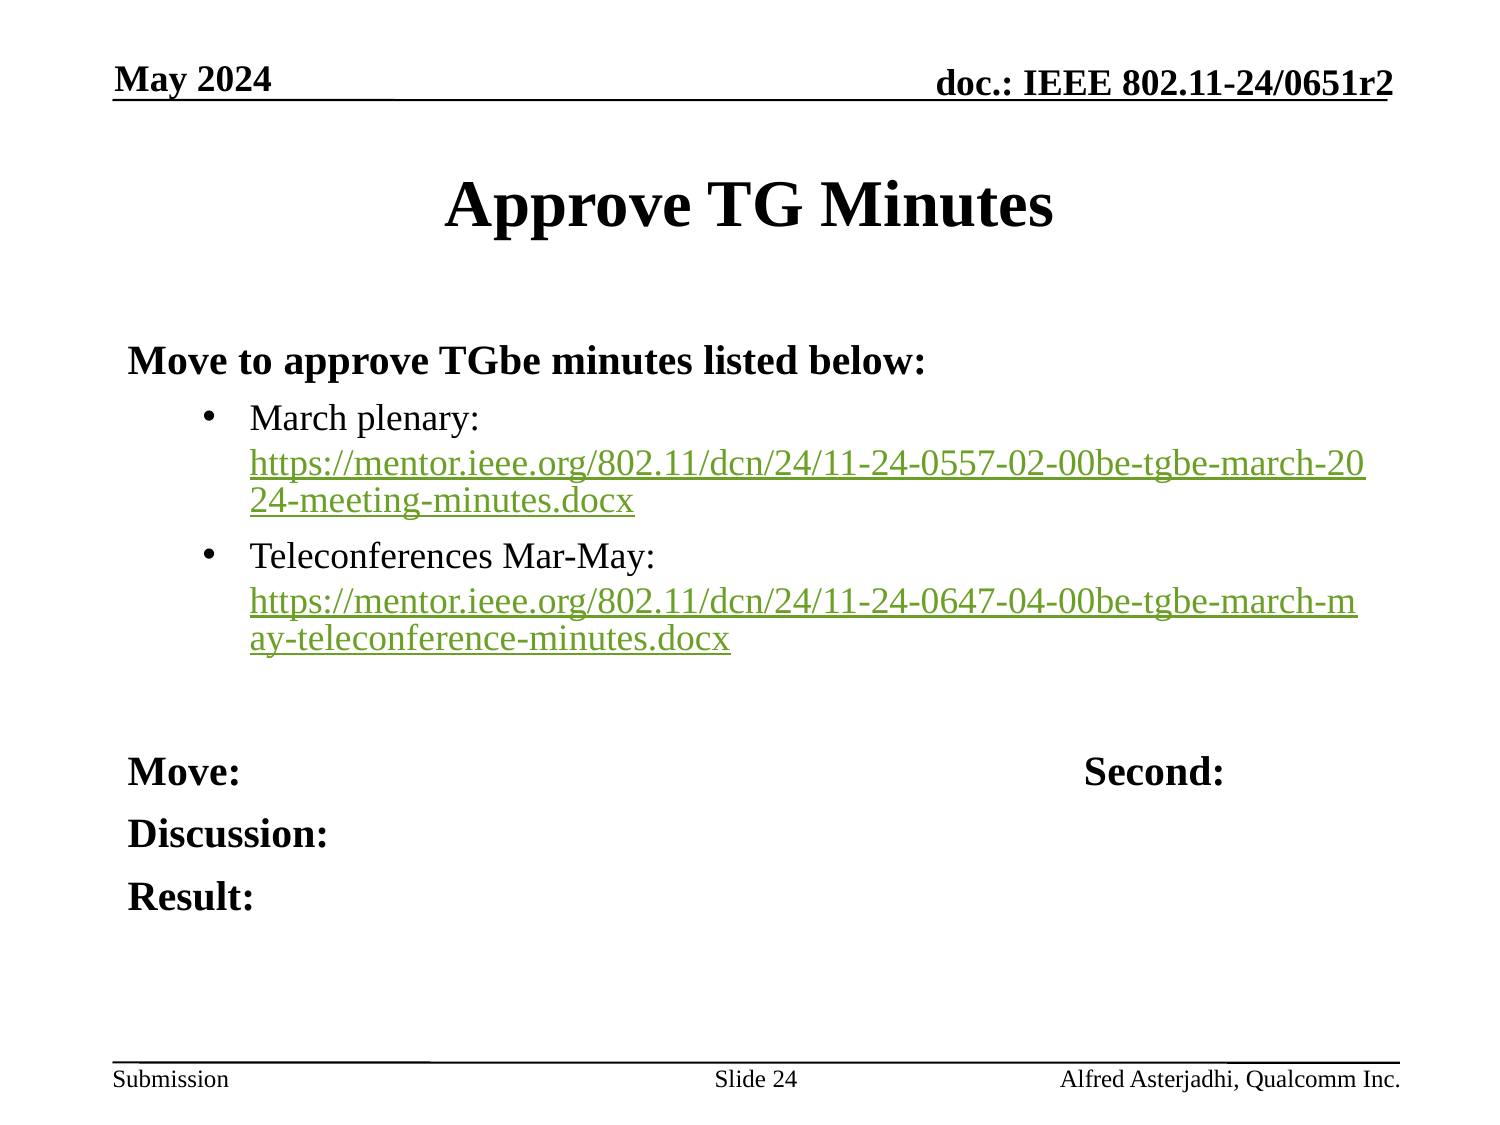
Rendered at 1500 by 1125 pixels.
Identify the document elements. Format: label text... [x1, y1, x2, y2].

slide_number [114, 54, 423, 100]
title Approve TG Minutes [112, 112, 1388, 288]
slide_number Slide 24 [712, 1061, 800, 1123]
list Move to approve TGbe minutes listed below: March plenary: https://mentor.ieee.org/802.11/dcn/24/11-24-0557-02-00be-tgbe-march-2024-meeting-minutes.docx Teleconferences Mar-May: https://mentor.ieee.org/802.11/dcn/24/11-24-0647-04-00be-tgbe-march-may-teleconference-minutes.docx Move: Second: Discussion: Result: [112, 324, 1388, 1000]
footer Alfred Asterjadhi, Qualcomm Inc. [878, 1061, 1402, 1093]
